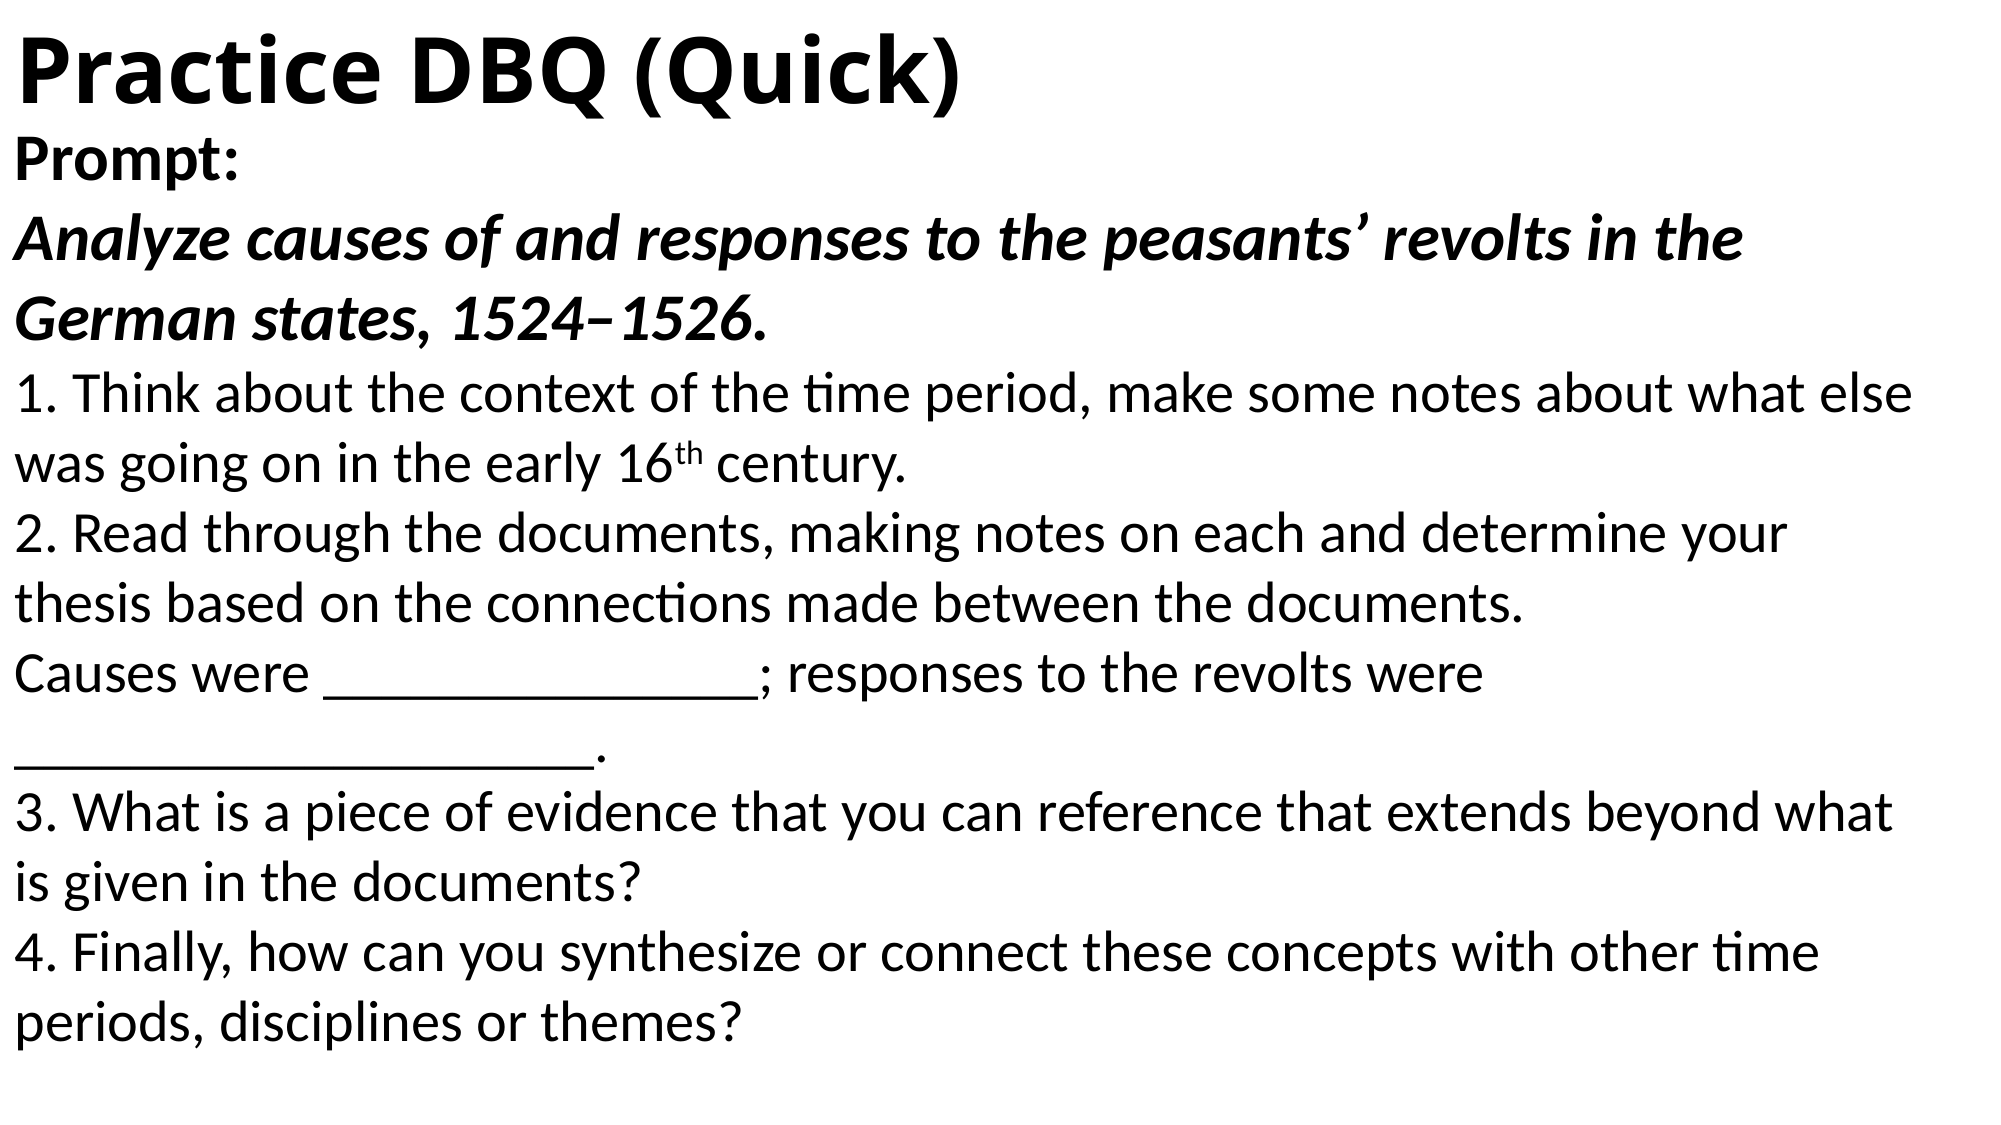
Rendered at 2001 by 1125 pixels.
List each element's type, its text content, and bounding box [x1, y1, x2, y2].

title Practice DBQ (Quick) [0, 0, 1725, 106]
text_box Prompt: Analyze causes of and responses to the peasants’ revolts in the German states, 1524–1526. 1. Think about the context of the time period, make some notes about what else was going on in the early 16th century. 2. Read through the documents, making notes on each and determine your thesis based on the connections made between the documents. Causes were _______________; responses to the revolts were ____________________. 3. What is a piece of evidence that you can reference that extends beyond what is given in the documents? 4. Finally, how can you synthesize or connect these concepts with other time periods, disciplines or themes? [0, 106, 1940, 1125]
